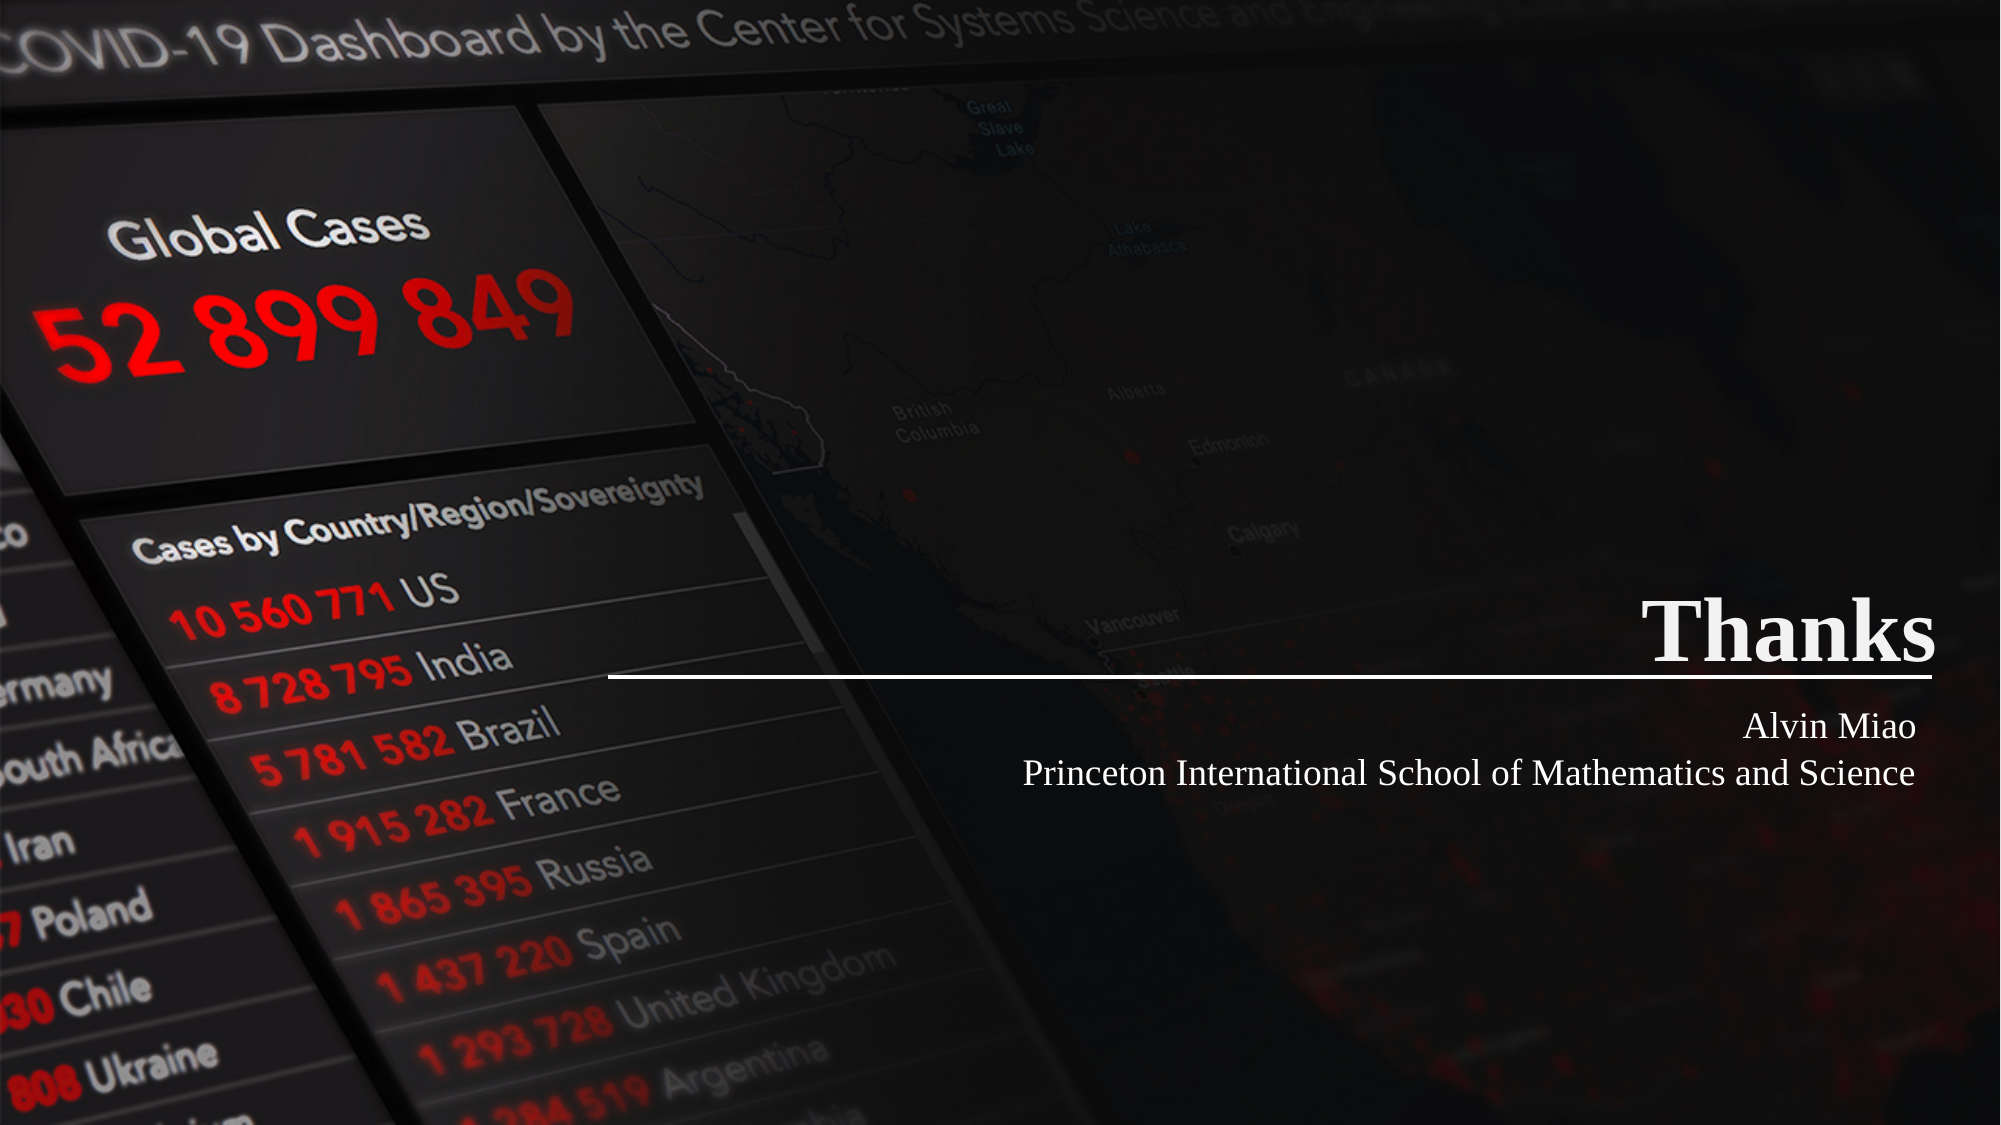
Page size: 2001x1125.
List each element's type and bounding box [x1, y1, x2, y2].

picture [0, 0, 2001, 1125]
text_box [529, 540, 1953, 802]
